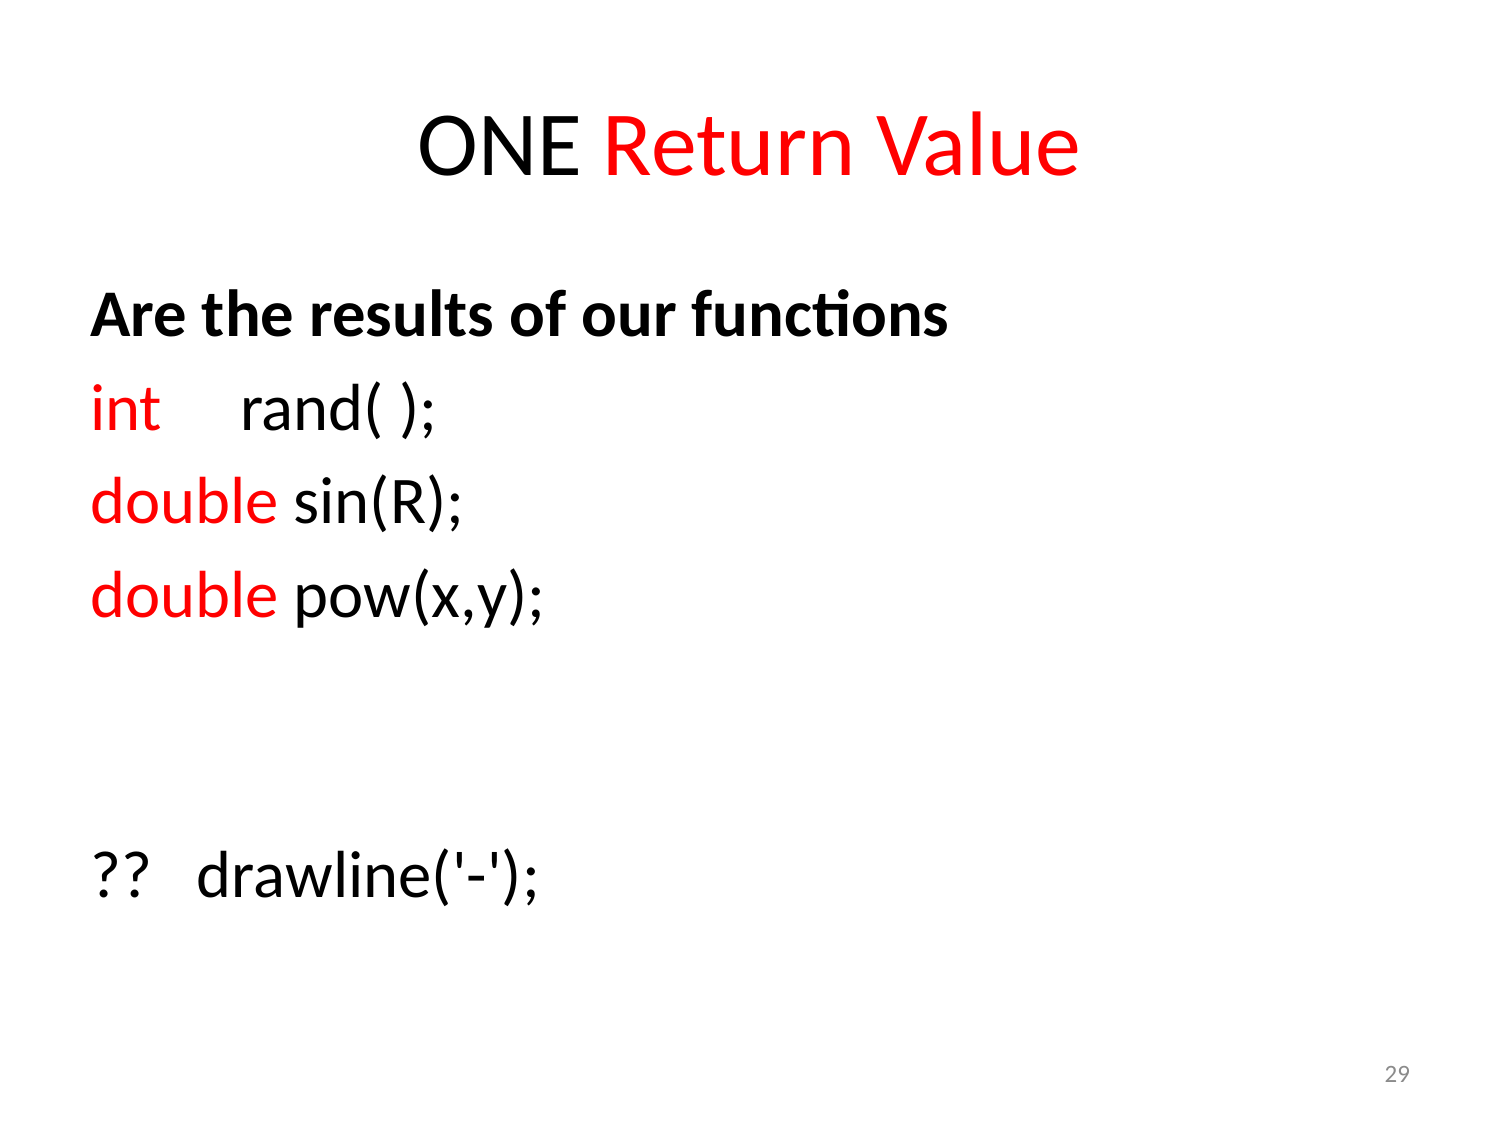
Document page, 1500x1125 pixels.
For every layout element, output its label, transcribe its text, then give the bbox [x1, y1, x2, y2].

slide_number 29 [1074, 1042, 1425, 1103]
list Are the results of our functions int rand( ); double sin(R); double pow(x,y); ?? drawline('-'); [75, 262, 1425, 1005]
title ONE Return Value [75, 45, 1425, 233]
